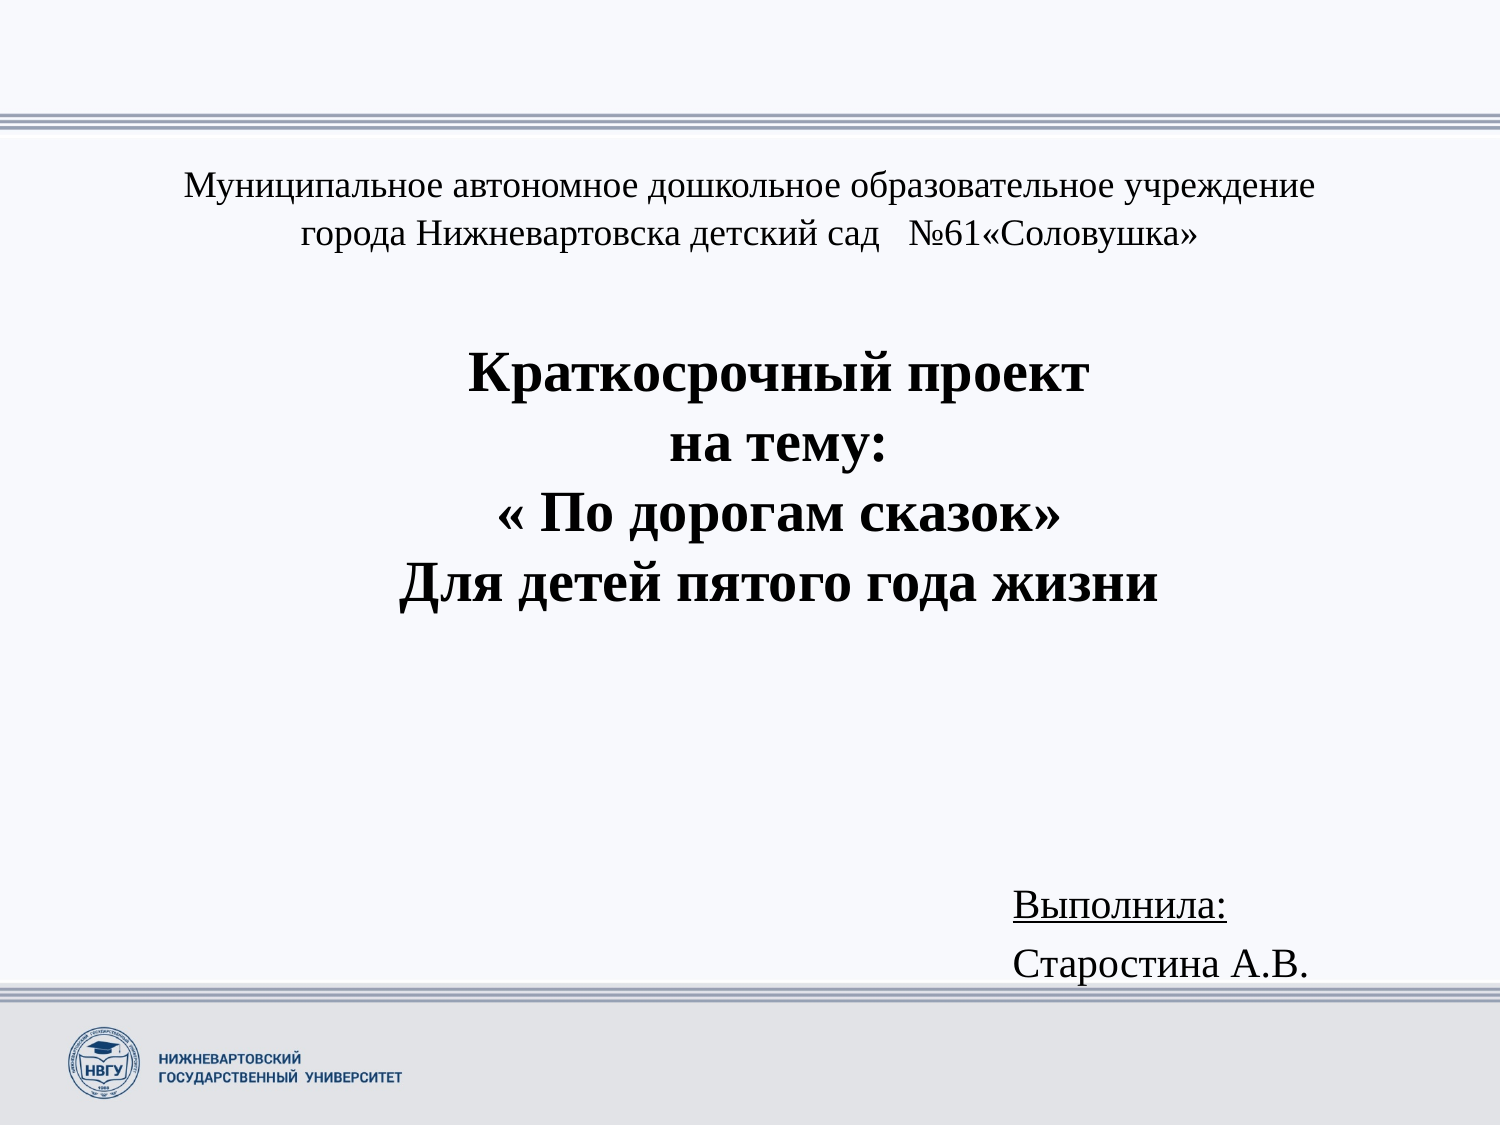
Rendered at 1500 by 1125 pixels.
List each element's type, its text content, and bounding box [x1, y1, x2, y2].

text_box Выполнила: Старостина А.В. [997, 869, 1442, 965]
picture [0, 0, 1500, 1125]
text_box Краткосрочный проект на тему: « По дорогам сказок» Для детей пятого года жизни [112, 326, 1447, 621]
text_box Муниципальное автономное дошкольное образовательное учреждение города Нижневартовска детский сад №61«Соловушка» [76, 148, 1424, 260]
